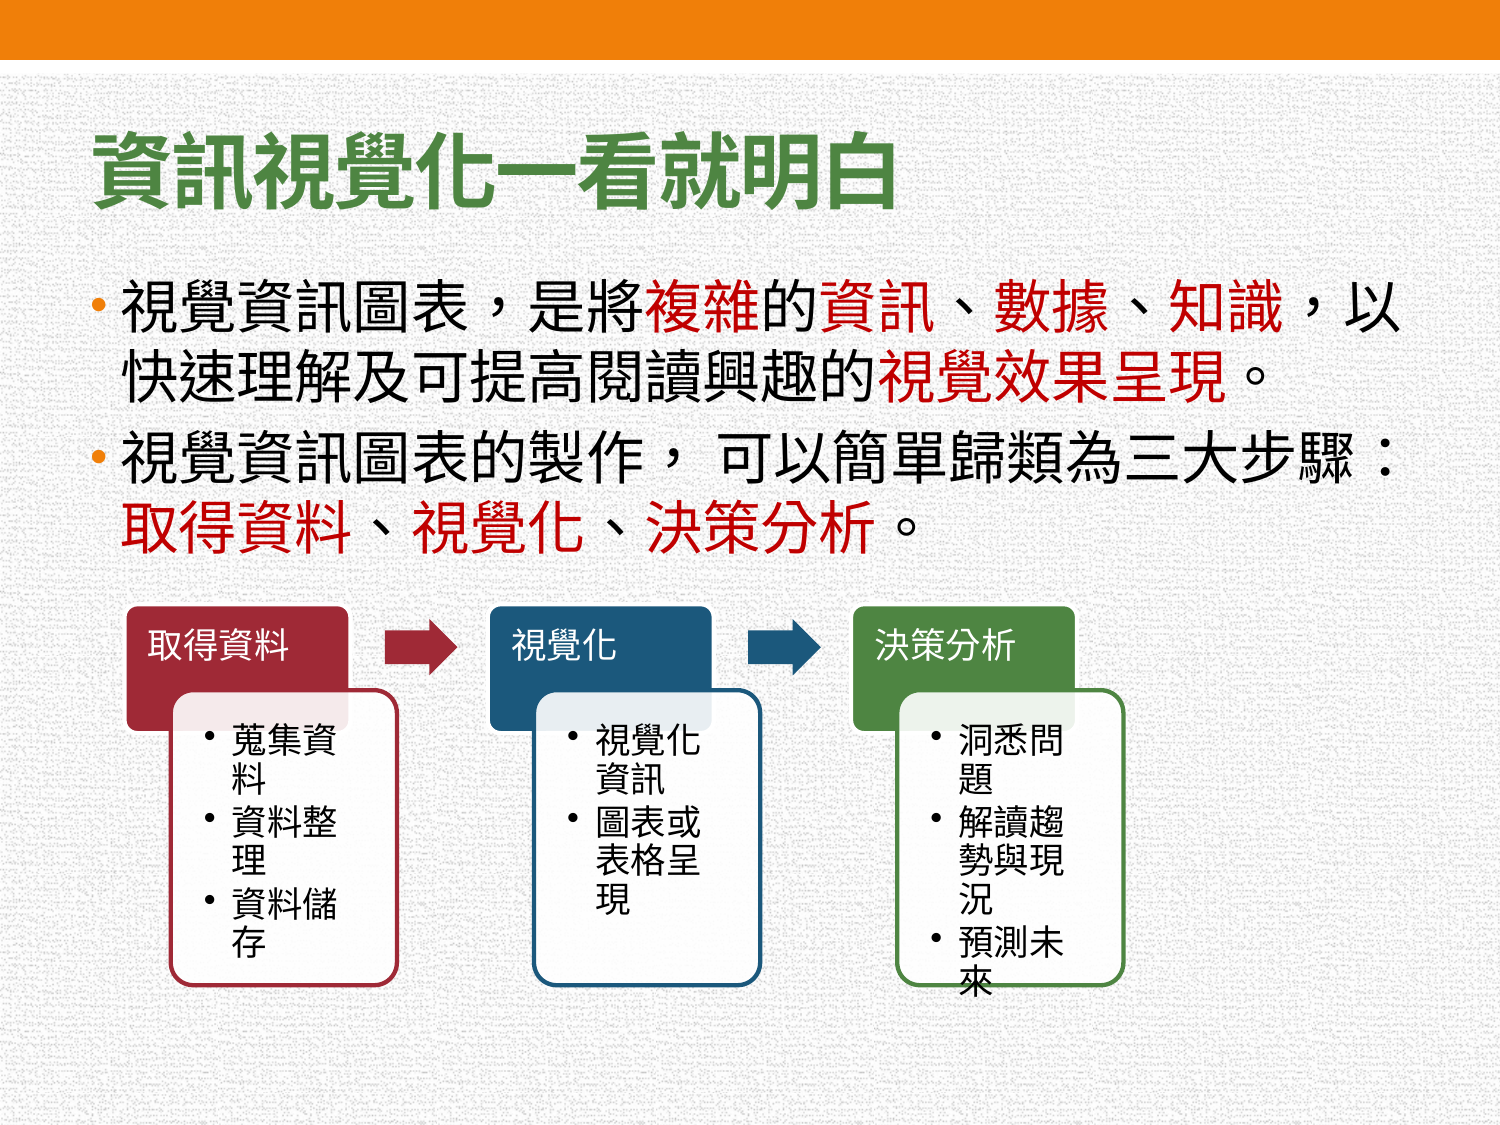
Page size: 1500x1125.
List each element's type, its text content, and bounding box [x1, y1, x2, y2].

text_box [123, 461, 1125, 1125]
list 視覺資訊圖表，是將複雜的資訊、數據、知識，以快速理解及可提高閱讀興趣的視覺效果呈現。 視覺資訊圖表的製作， 可以簡單歸類為三大步驟：取得資料、視覺化、決策分析。 [75, 262, 1436, 1063]
title 資訊視覺化一看就明白 [75, 87, 1425, 250]
